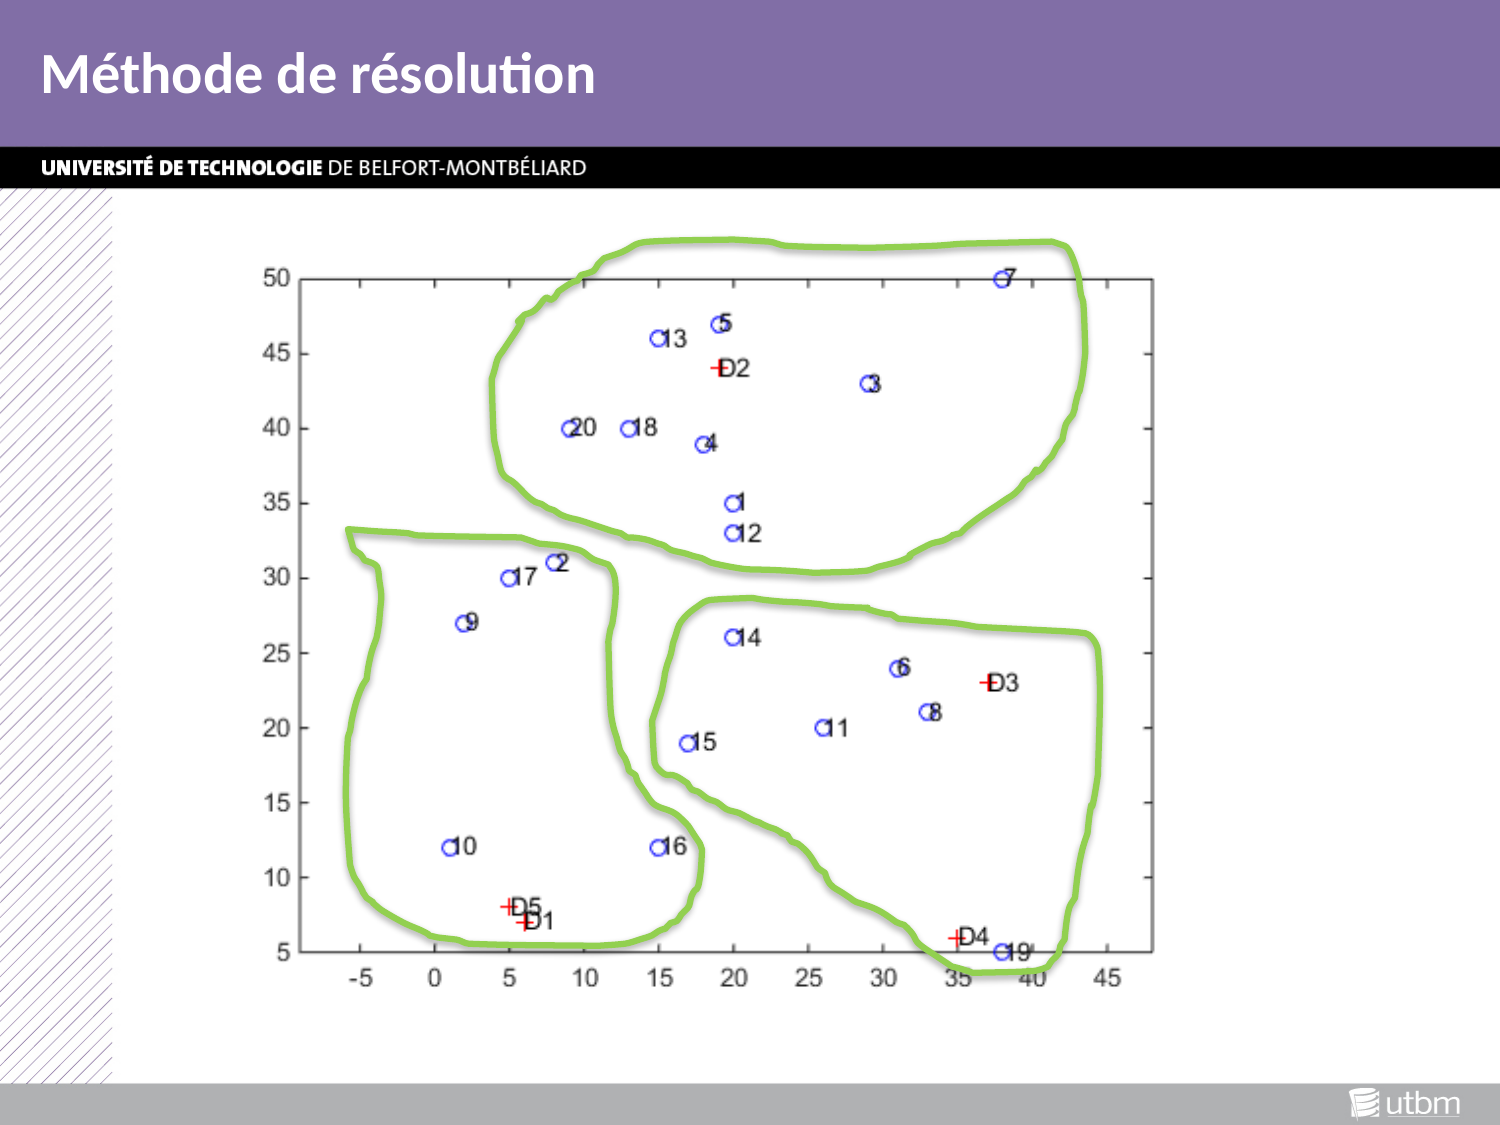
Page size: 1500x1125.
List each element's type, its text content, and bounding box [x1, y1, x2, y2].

title Méthode de résolution [25, 19, 1425, 121]
picture [0, 0, 1500, 1125]
